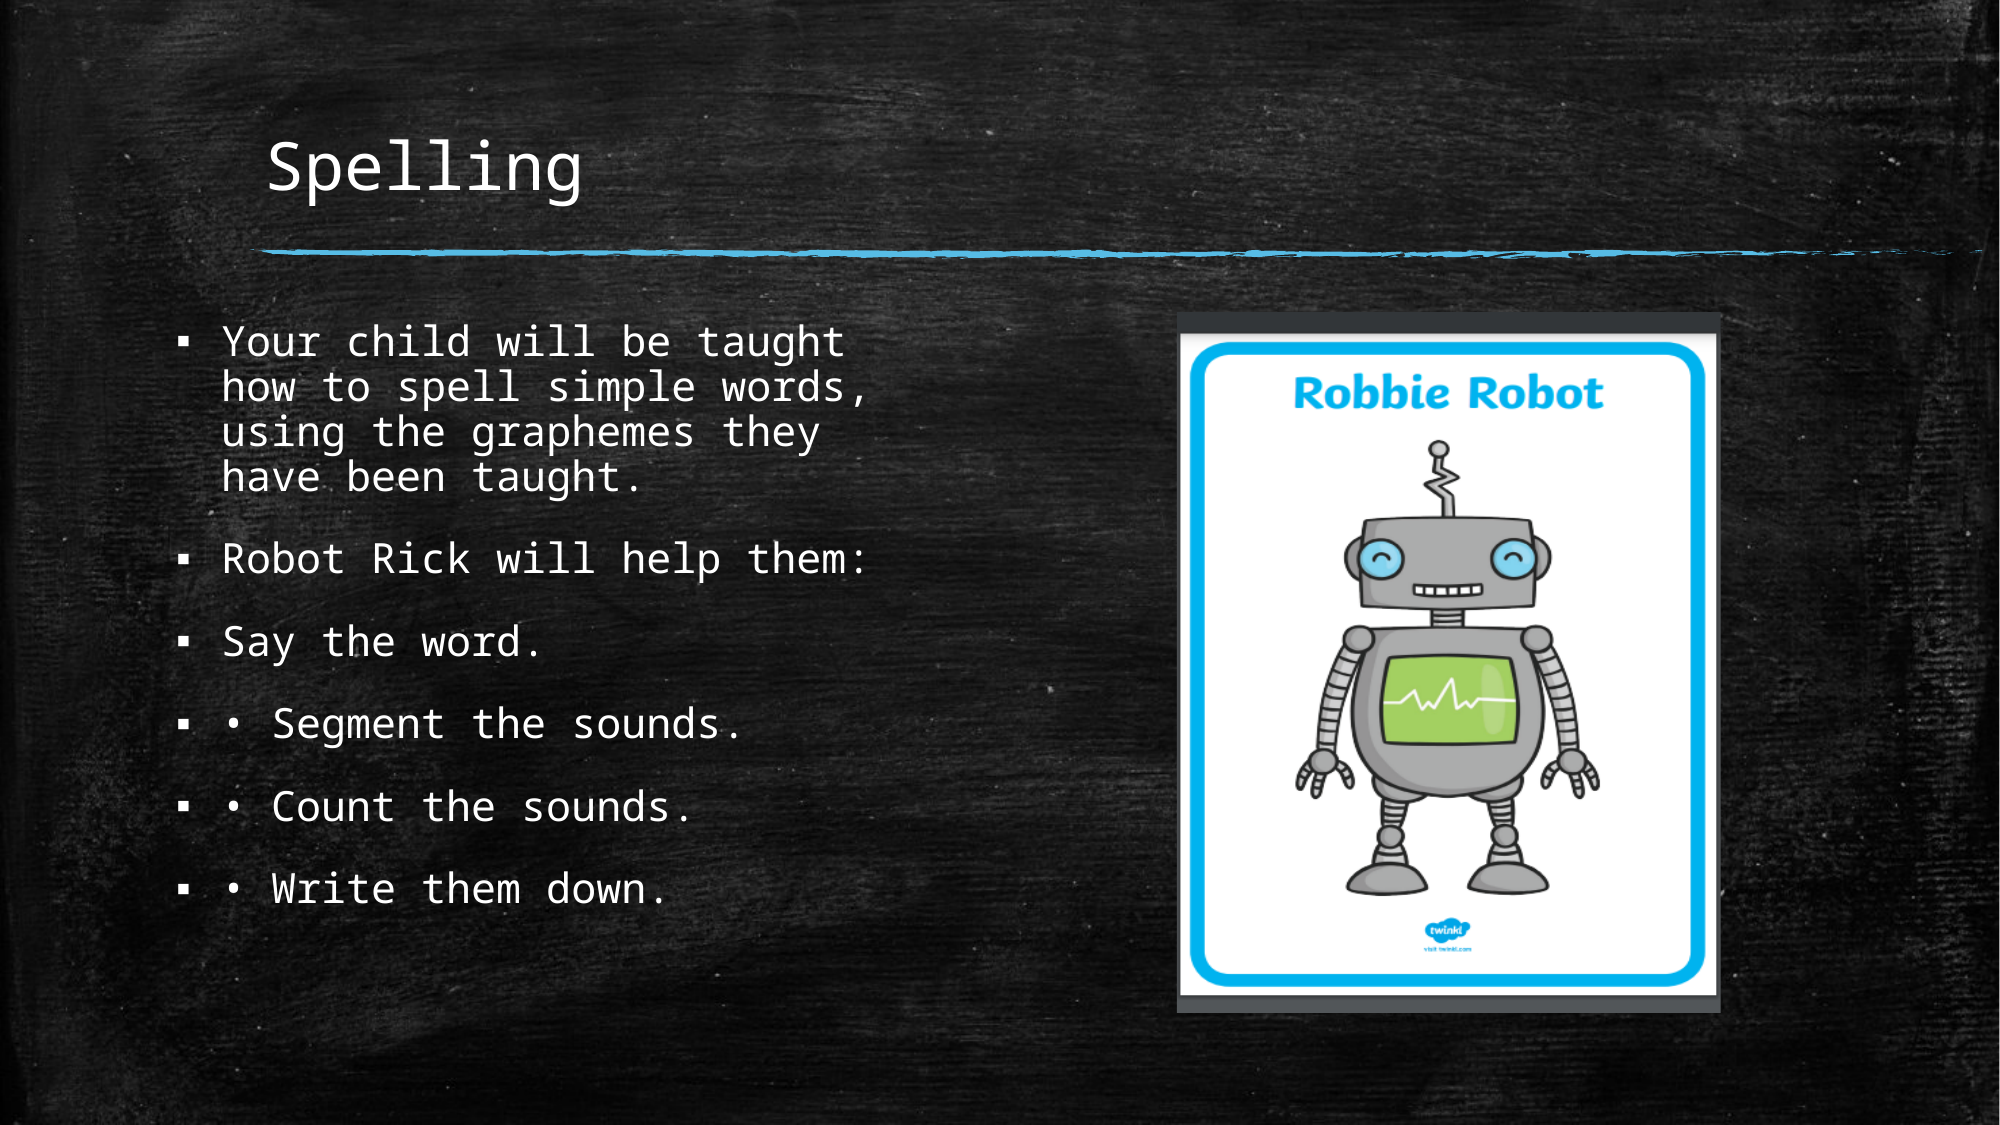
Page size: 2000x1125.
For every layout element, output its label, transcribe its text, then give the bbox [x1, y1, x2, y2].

text_box Your child will be taught how to spell simple words, using the graphemes they have been taught. Robot Rick will help them: Say the word. • Segment the sounds. • Count the sounds. • Write them down. [161, 312, 887, 1013]
title Spelling [249, 45, 1750, 213]
picture [1176, 312, 1721, 1013]
